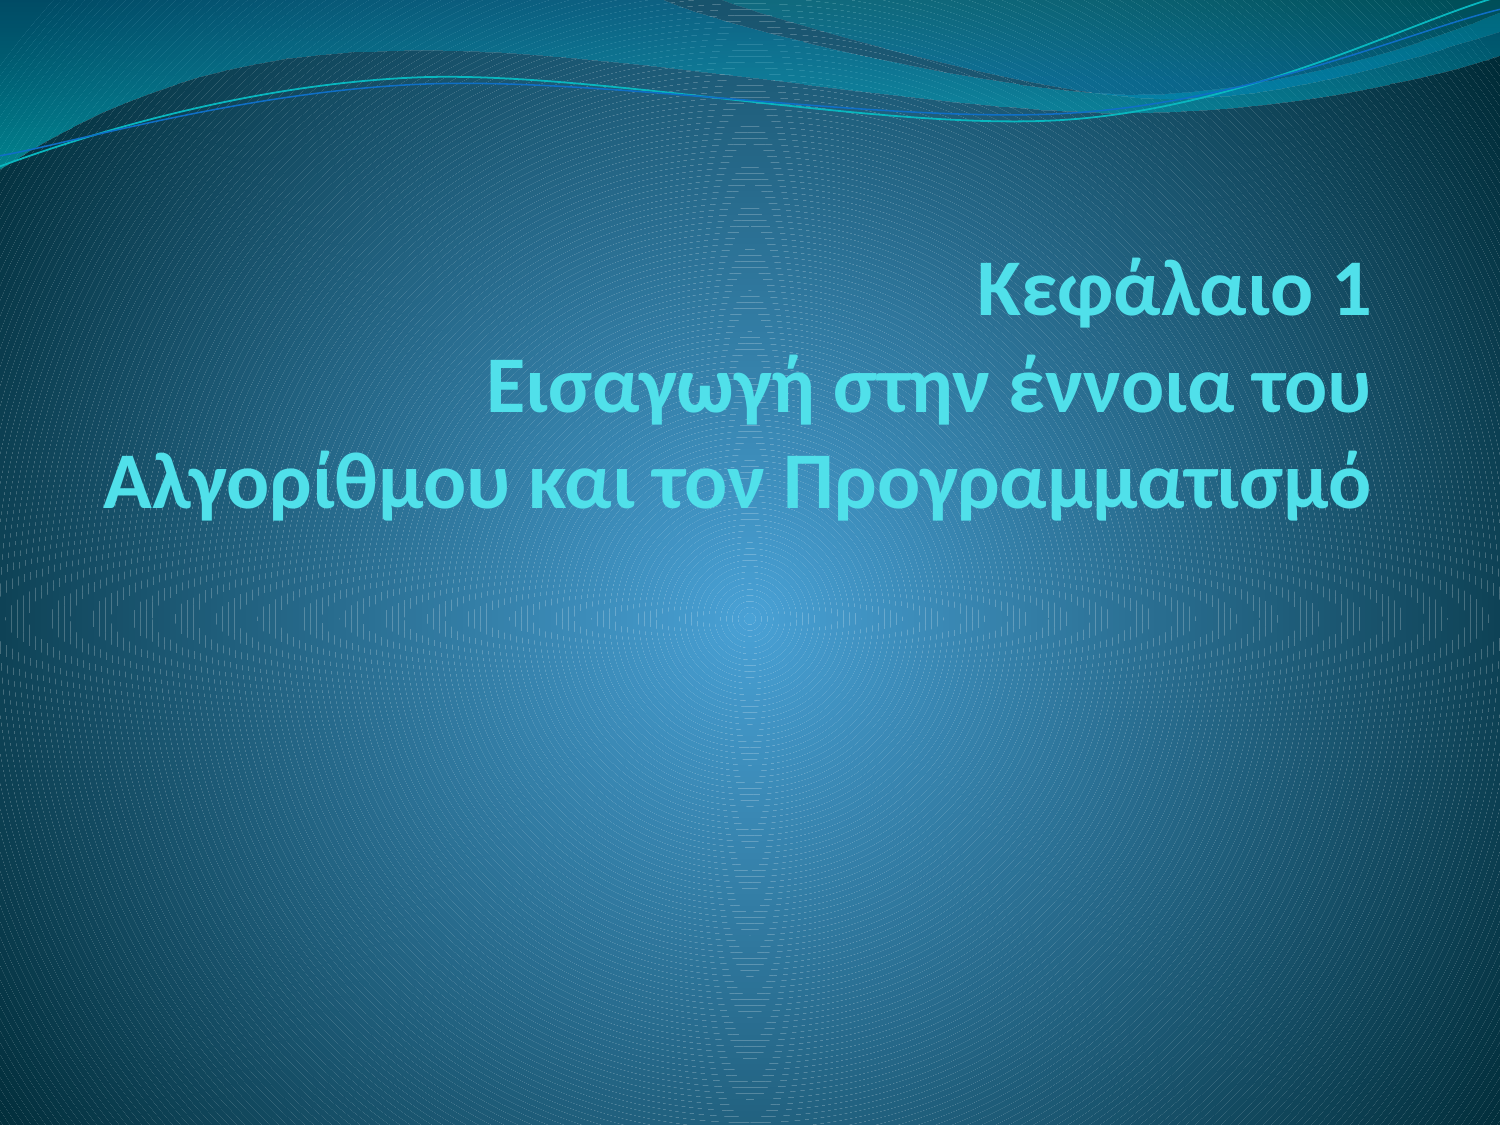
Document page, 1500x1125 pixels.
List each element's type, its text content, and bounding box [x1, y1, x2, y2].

title Κεφάλαιο 1 Εισαγωγή στην έννοια του Αλγορίθμου και τον Προγραμματισμό [87, 224, 1376, 525]
